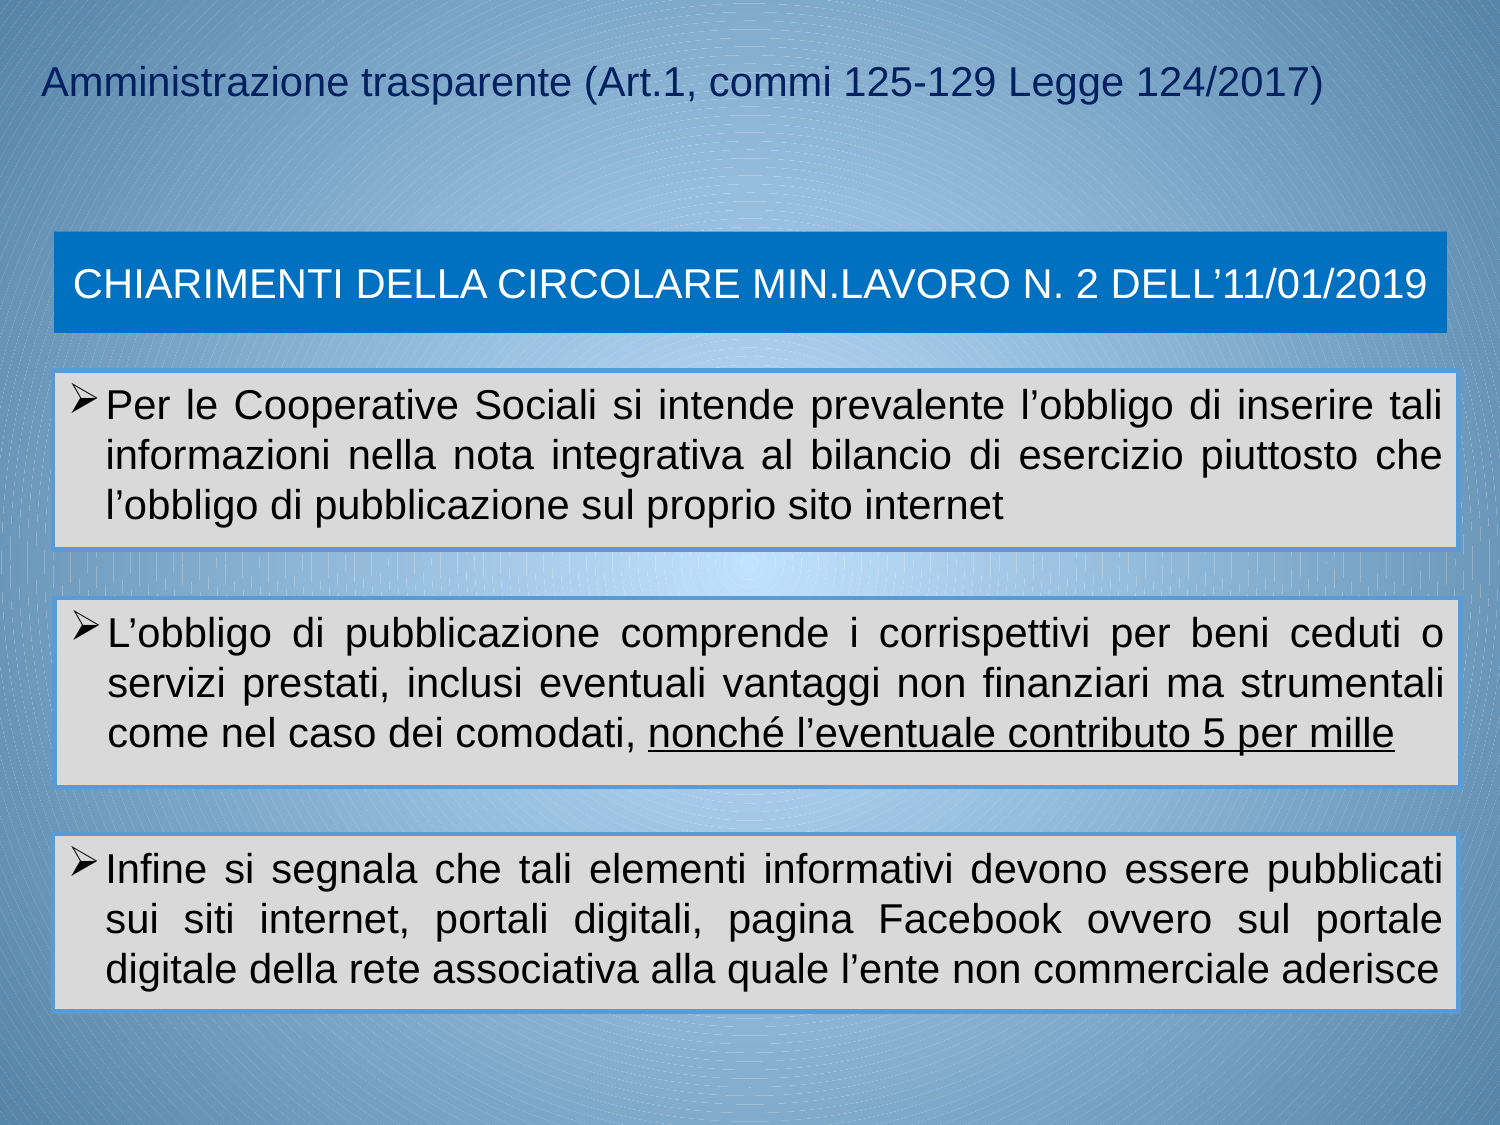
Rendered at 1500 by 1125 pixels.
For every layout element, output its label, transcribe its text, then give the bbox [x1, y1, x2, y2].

list L’obbligo di pubblicazione comprende i corrispettivi per beni ceduti o servizi prestati, inclusi eventuali vantaggi non finanziari ma strumentali come nel caso dei comodati, nonché l’eventuale contributo 5 per mille [54, 597, 1461, 787]
title CHIARIMENTI DELLA CIRCOLARE MIN.LAVORO N. 2 DELL’11/01/2019 [54, 231, 1447, 333]
text_box Amministrazione trasparente (Art.1, commi 125-129 Legge 124/2017) [23, 45, 1388, 114]
list Per le Cooperative Sociali si intende prevalente l’obbligo di inserire tali informazioni nella nota integrativa al bilancio di esercizio piuttosto che l’obbligo di pubblicazione sul proprio sito internet [53, 370, 1459, 550]
text_box Infine si segnala che tali elementi informativi devono essere pubblicati sui siti internet, portali digitali, pagina Facebook ovvero sul portale digitale della rete associativa alla quale l’ente non commerciale aderisce [53, 834, 1459, 1012]
